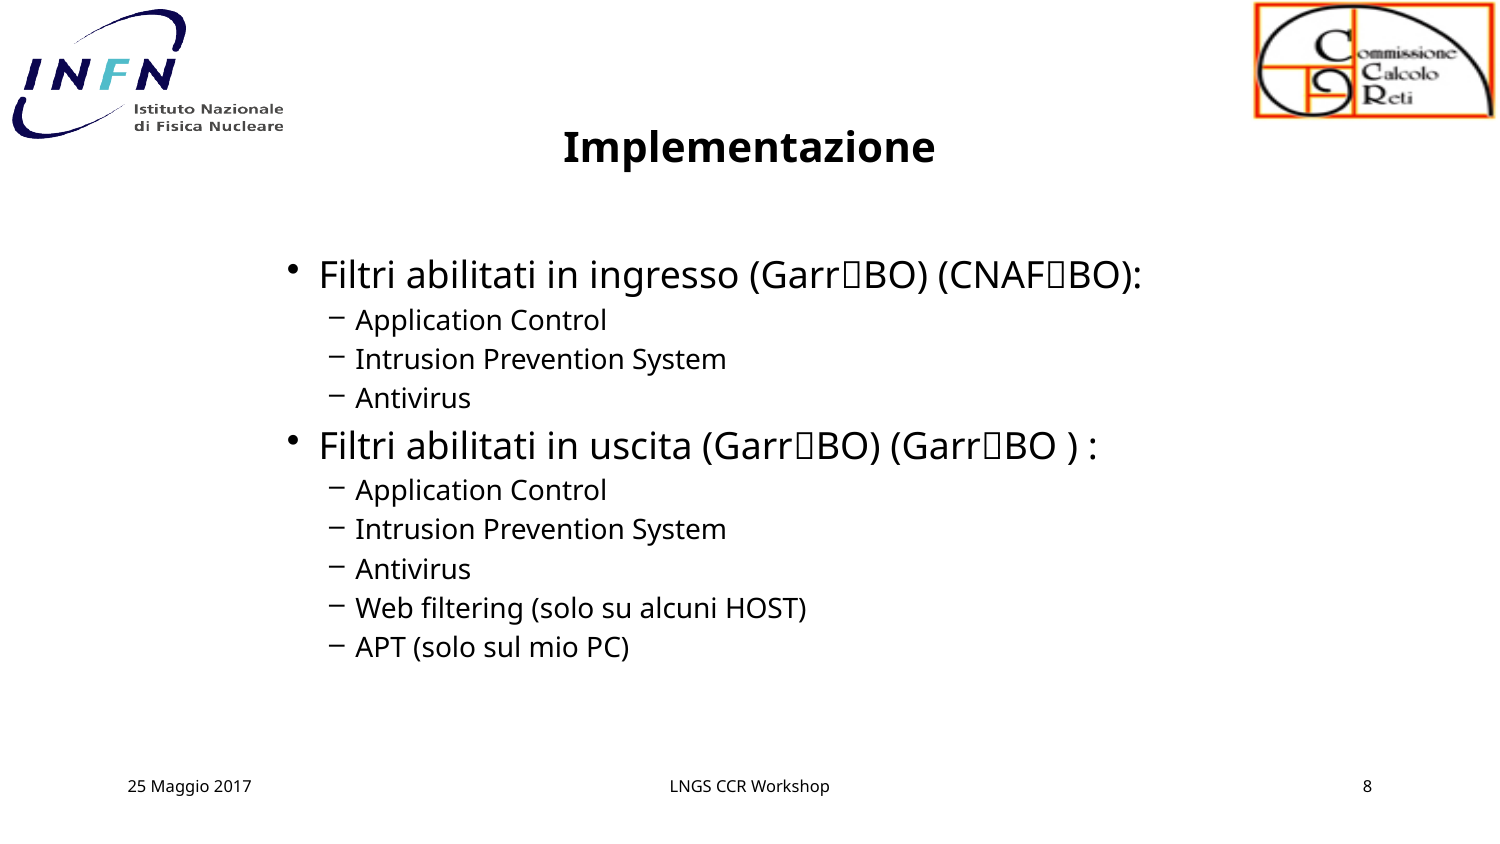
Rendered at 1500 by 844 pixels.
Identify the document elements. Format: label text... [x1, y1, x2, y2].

slide_number 8 [1074, 768, 1388, 826]
picture [12, 9, 283, 139]
title Implementazione [112, 75, 1388, 216]
footer LNGS CCR Workshop [512, 768, 988, 826]
picture [1250, 0, 1500, 122]
list Filtri abilitati in ingresso (GarrBO) (CNAFBO): Application Control Intrusion Prevention System Antivirus Filtri abilitati in uscita (GarrBO) (GarrBO ) : Application Control Intrusion Prevention System Antivirus Web filtering (solo su alcuni HOST) APT (solo sul mio PC) [271, 243, 1229, 707]
slide_number 25 Maggio 2017 [112, 768, 426, 826]
